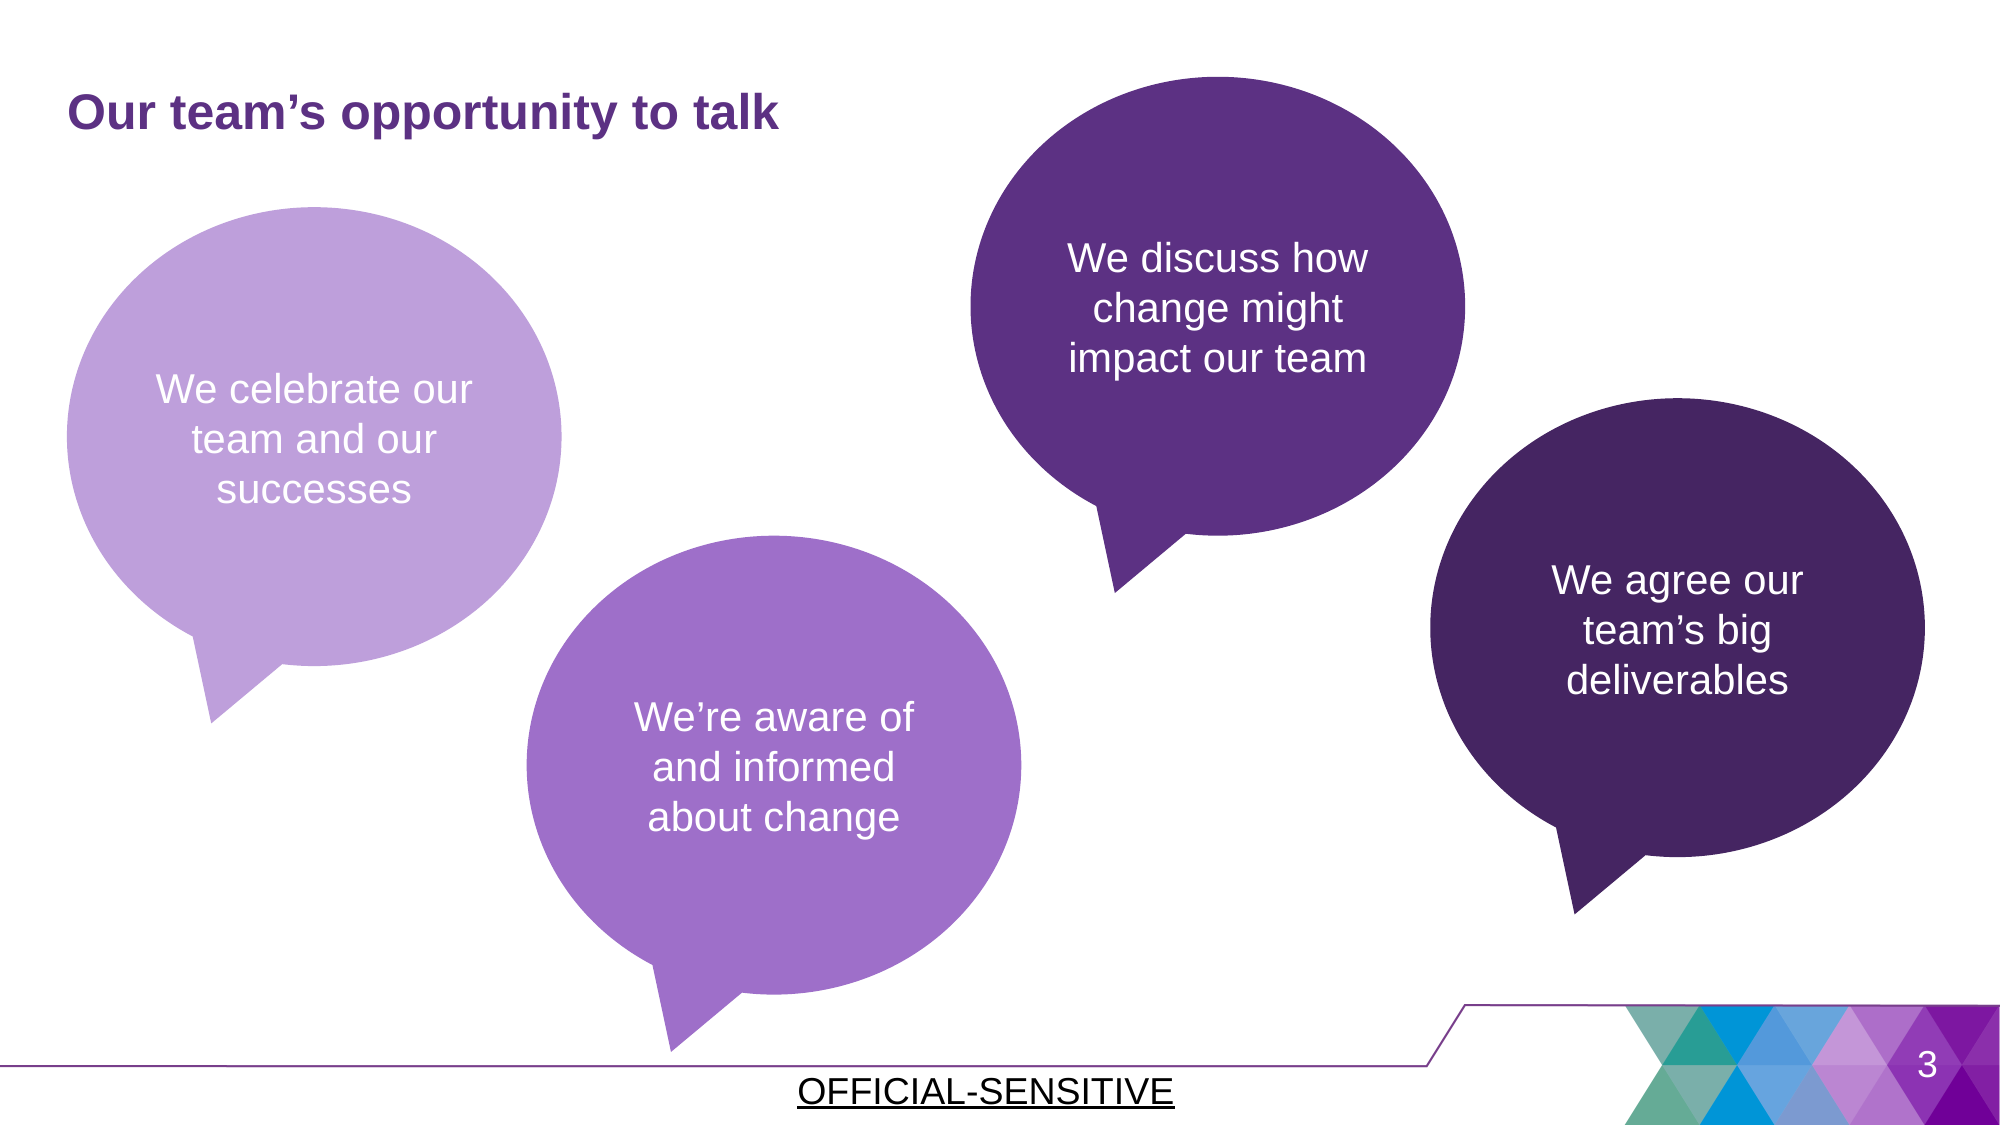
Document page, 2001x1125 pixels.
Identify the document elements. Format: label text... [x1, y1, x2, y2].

text_box We’re aware of and informed about change [525, 534, 1023, 1054]
text_box We agree our team’s big deliverables [1429, 397, 1926, 917]
text_box We celebrate our team and our successes [65, 206, 563, 726]
slide_number 3 [1902, 1032, 1948, 1093]
title Our team’s opportunity to talk [67, 61, 1830, 166]
picture [0, 0, 2000, 1125]
text_box We discuss how change might impact our team [969, 75, 1467, 595]
